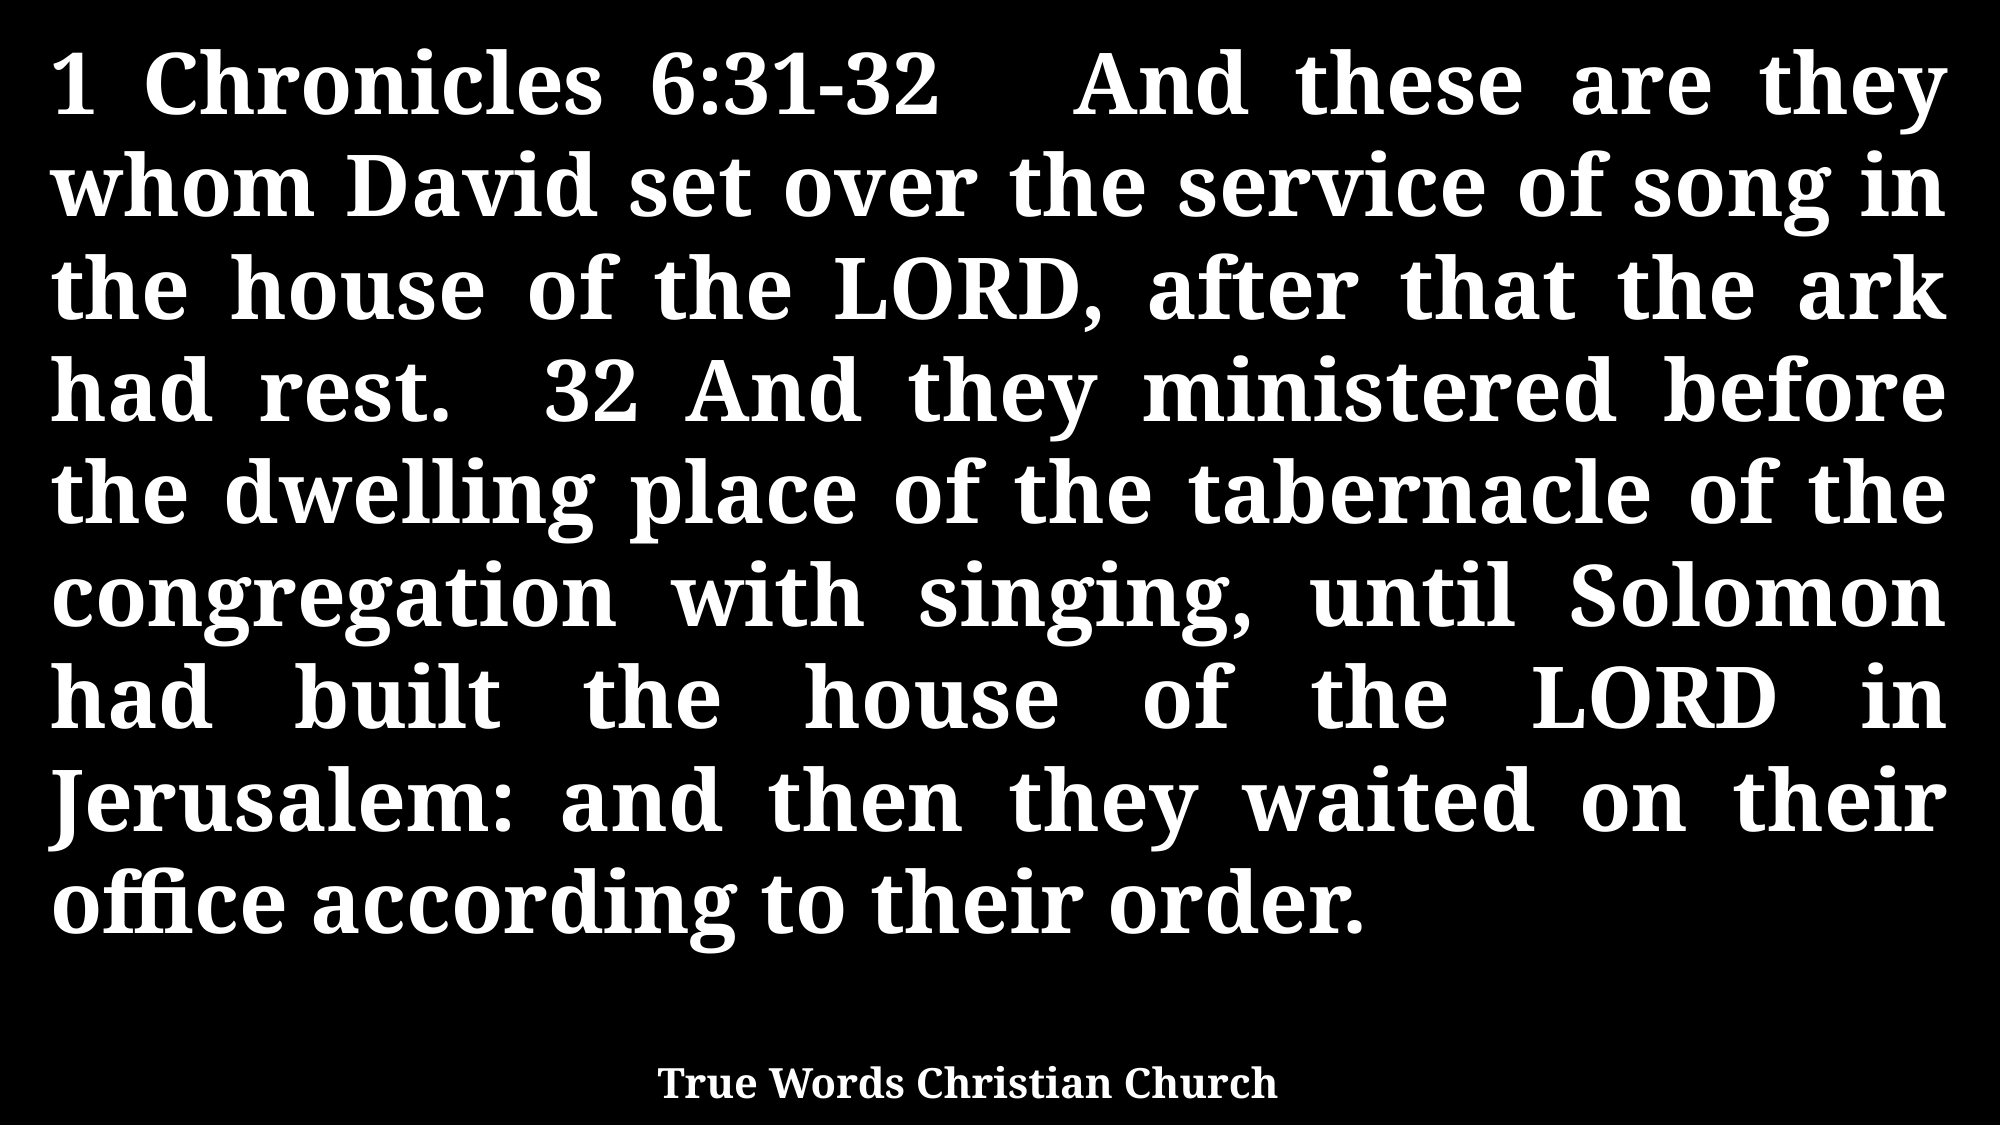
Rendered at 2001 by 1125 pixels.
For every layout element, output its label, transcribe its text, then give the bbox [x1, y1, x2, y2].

text_box True Words Christian Church [642, 1049, 1294, 1114]
text_box 1 Chronicles 6:31-32 And these are they whom David set over the service of song in the house of the LORD, after that the ark had rest. 32 And they ministered before the dwelling place of the tabernacle of the congregation with singing, until Solomon had built the house of the LORD in Jerusalem: and then they waited on their office according to their order. [35, 21, 1965, 959]
